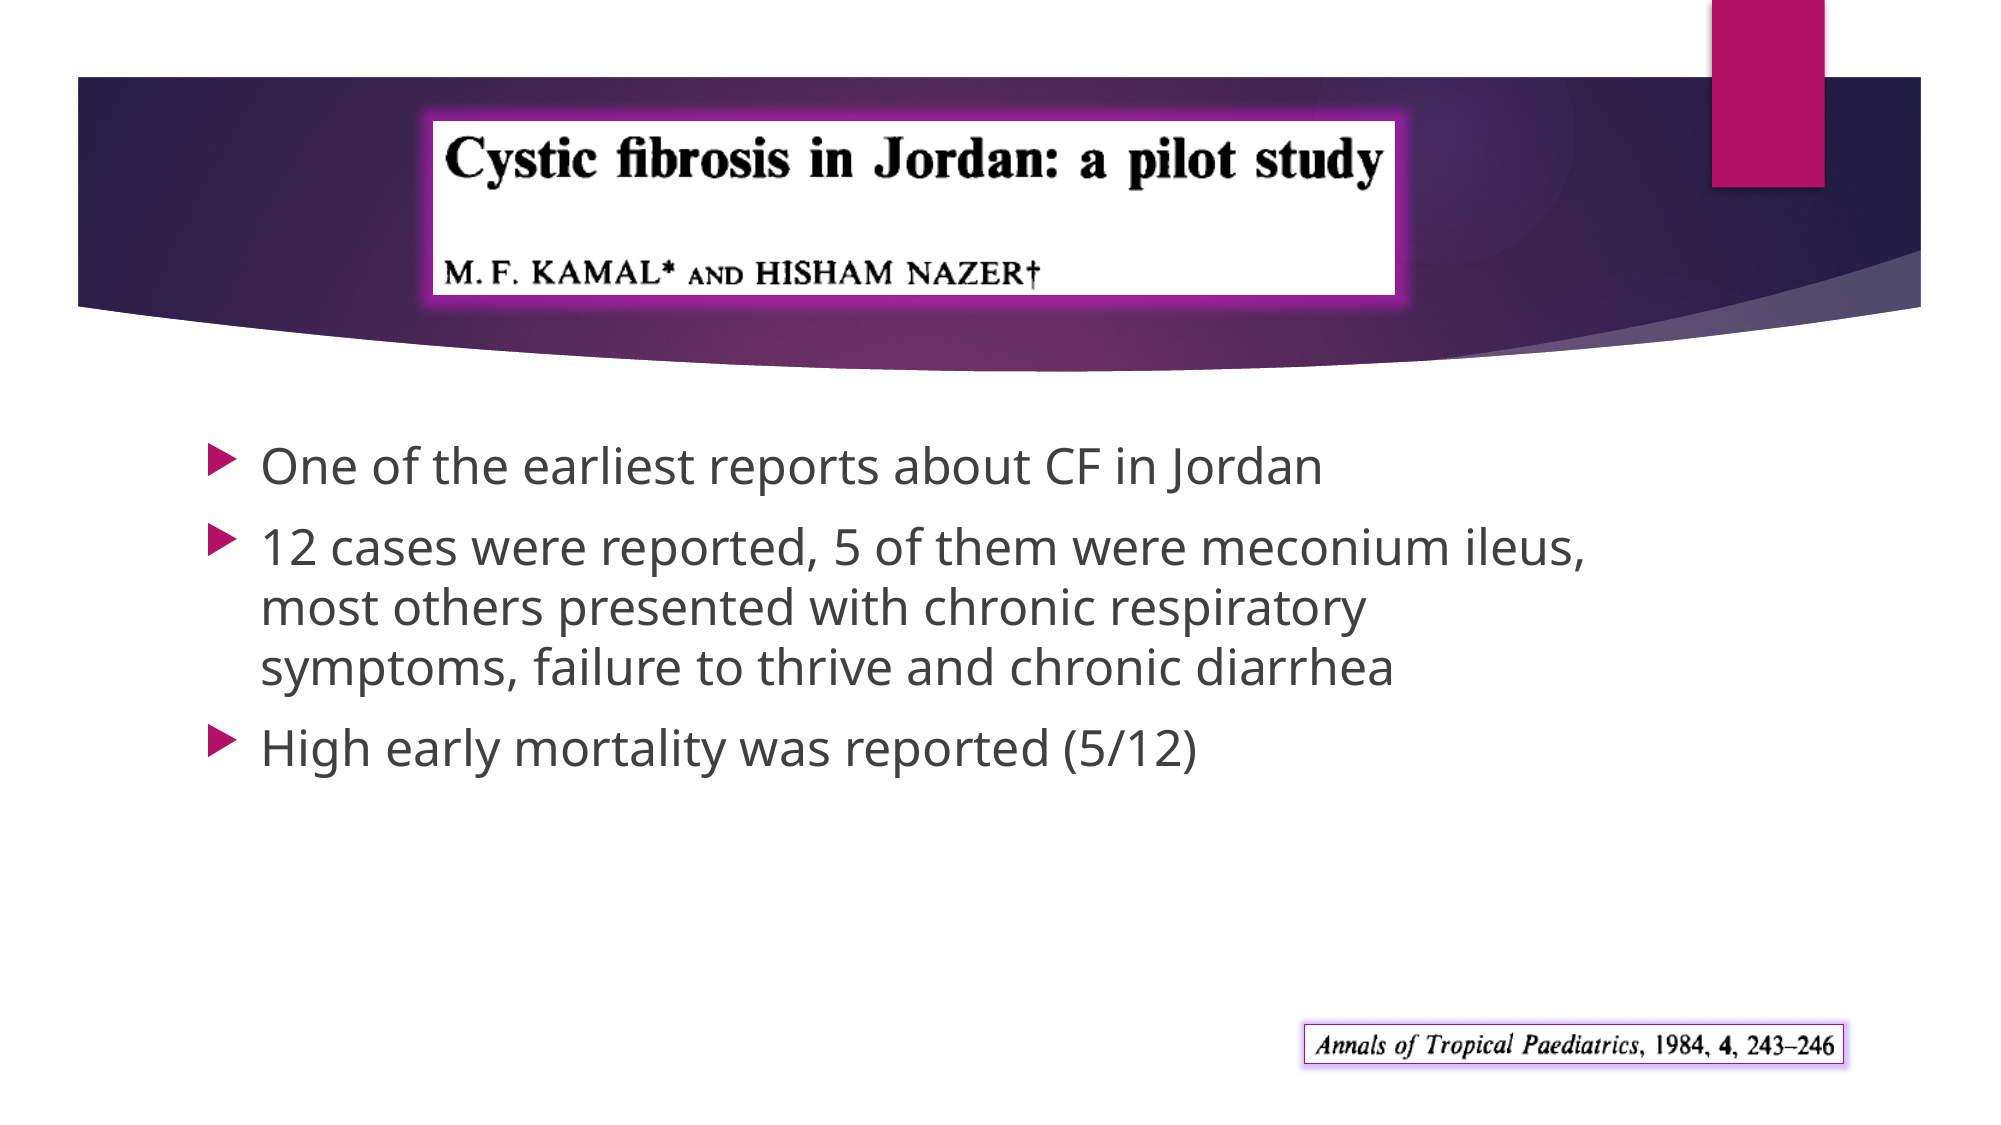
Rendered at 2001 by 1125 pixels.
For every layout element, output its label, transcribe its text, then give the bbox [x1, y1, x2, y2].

list One of the earliest reports about CF in Jordan 12 cases were reported, 5 of them were meconium ileus, most others presented with chronic respiratory symptoms, failure to thrive and chronic diarrhea High early mortality was reported (5/12) [189, 427, 1638, 988]
picture [1304, 1024, 1845, 1065]
picture [432, 120, 1396, 296]
